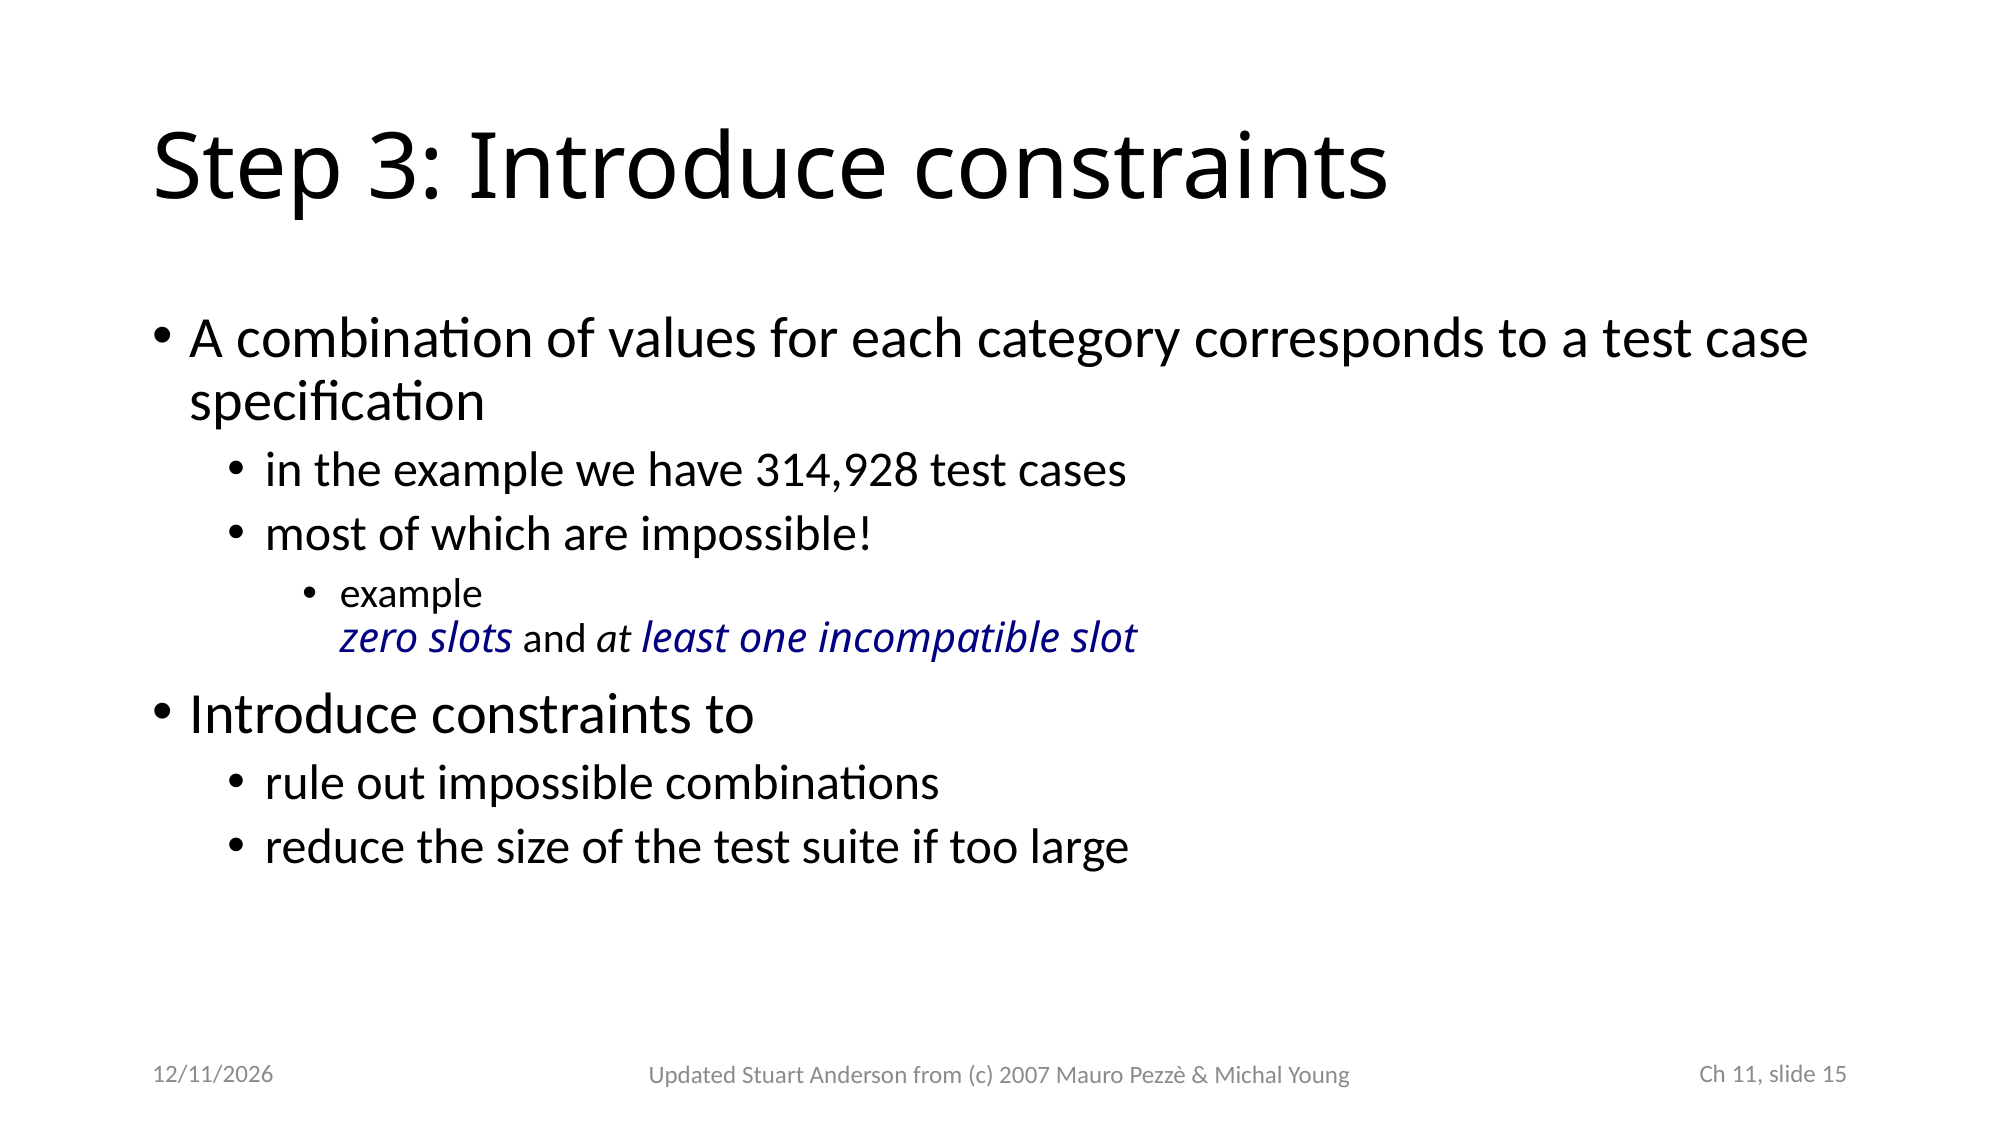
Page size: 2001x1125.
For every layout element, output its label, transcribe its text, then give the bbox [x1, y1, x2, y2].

list A combination of values for each category corresponds to a test case specification in the example we have 314,928 test cases most of which are impossible! example zero slots and at least one incompatible slot Introduce constraints to rule out impossible combinations reduce the size of the test suite if too large [137, 299, 1863, 1014]
slide_number Ch 11, slide 15 [1412, 1042, 1863, 1103]
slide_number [137, 1042, 588, 1103]
title Step 3: Introduce constraints [137, 59, 1863, 278]
footer Updated Stuart Anderson from (c) 2007 Mauro Pezzè & Michal Young [624, 1043, 1375, 1104]
